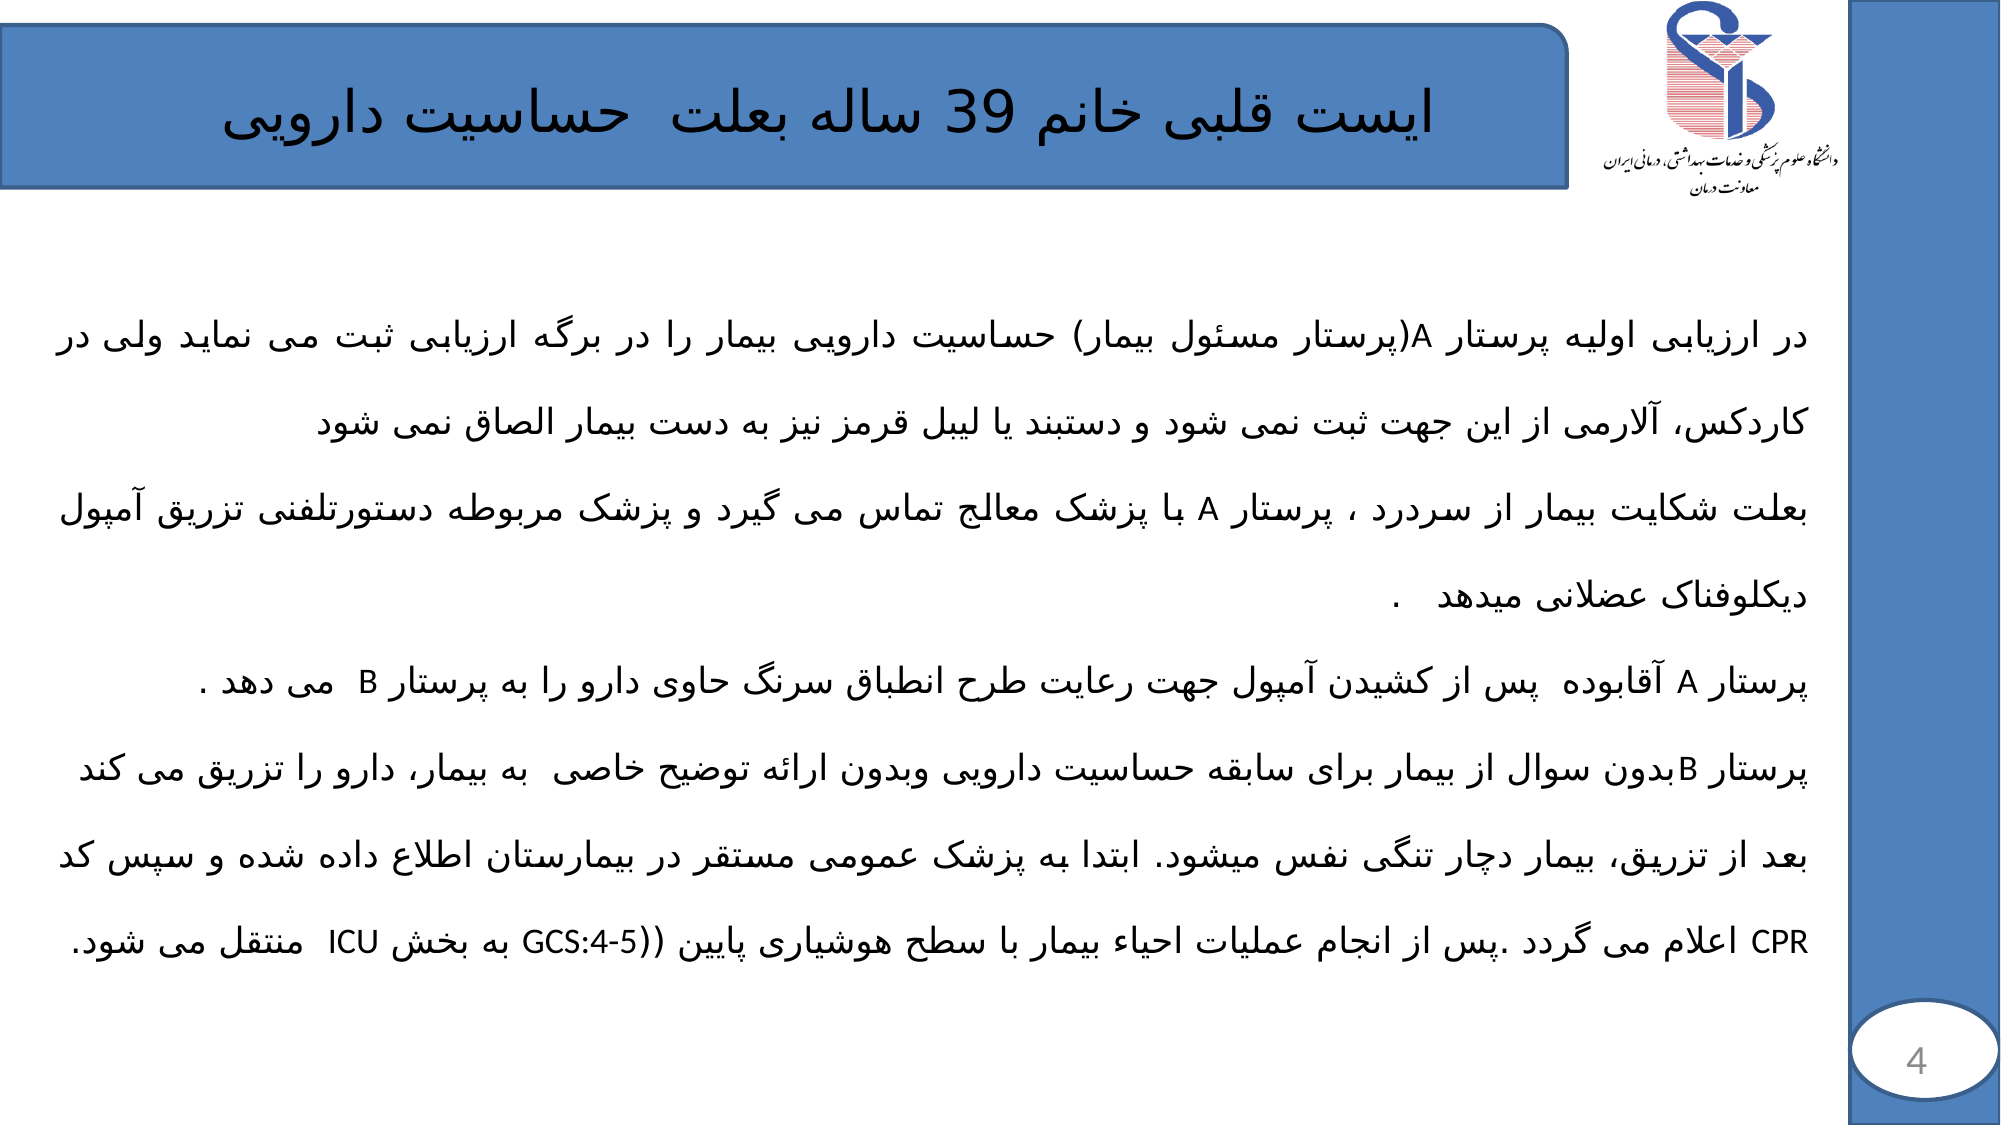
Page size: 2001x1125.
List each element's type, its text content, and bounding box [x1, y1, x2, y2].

list در ارزیابی اولیه پرستار A(پرستار مسئول بیمار) حساسیت دارویی بیمار را در برگه ارزیابی ثبت می نماید ولی در کاردکس، آلارمی از این جهت ثبت نمی شود و دستبند یا لیبل قرمز نیز به دست بیمار الصاق نمی شود بعلت شکایت بیمار از سردرد ، پرستار A با پزشک معالج تماس می گیرد و پزشک مربوطه دستورتلفنی تزریق آمپول دیکلوفناک عضلانی میدهد . پرستار A آقابوده پس از کشیدن آمپول جهت رعایت طرح انطباق سرنگ حاوی دارو را به پرستار B می دهد . پرستار Bبدون سوال از بیمار برای سابقه حساسیت دارویی وبدون ارائه توضیح خاصی به بیمار، دارو را تزریق می کند بعد از تزریق، بیمار دچار تنگی نفس میشود. ابتدا به پزشک عمومی مستقر در بیمارستان اطلاع داده شده و سپس کد CPR اعلام می گردد .پس از انجام عملیات احیاء بیمار با سطح هوشیاری پایین ((GCS:4-5 به بخش ICU منتقل می شود. [42, 260, 1824, 1033]
slide_number 4 [1850, 1027, 1984, 1088]
picture [1599, 0, 1842, 200]
title ایست قلبی خانم 39 ساله بعلت حساسیت دارویی [97, 40, 1560, 178]
